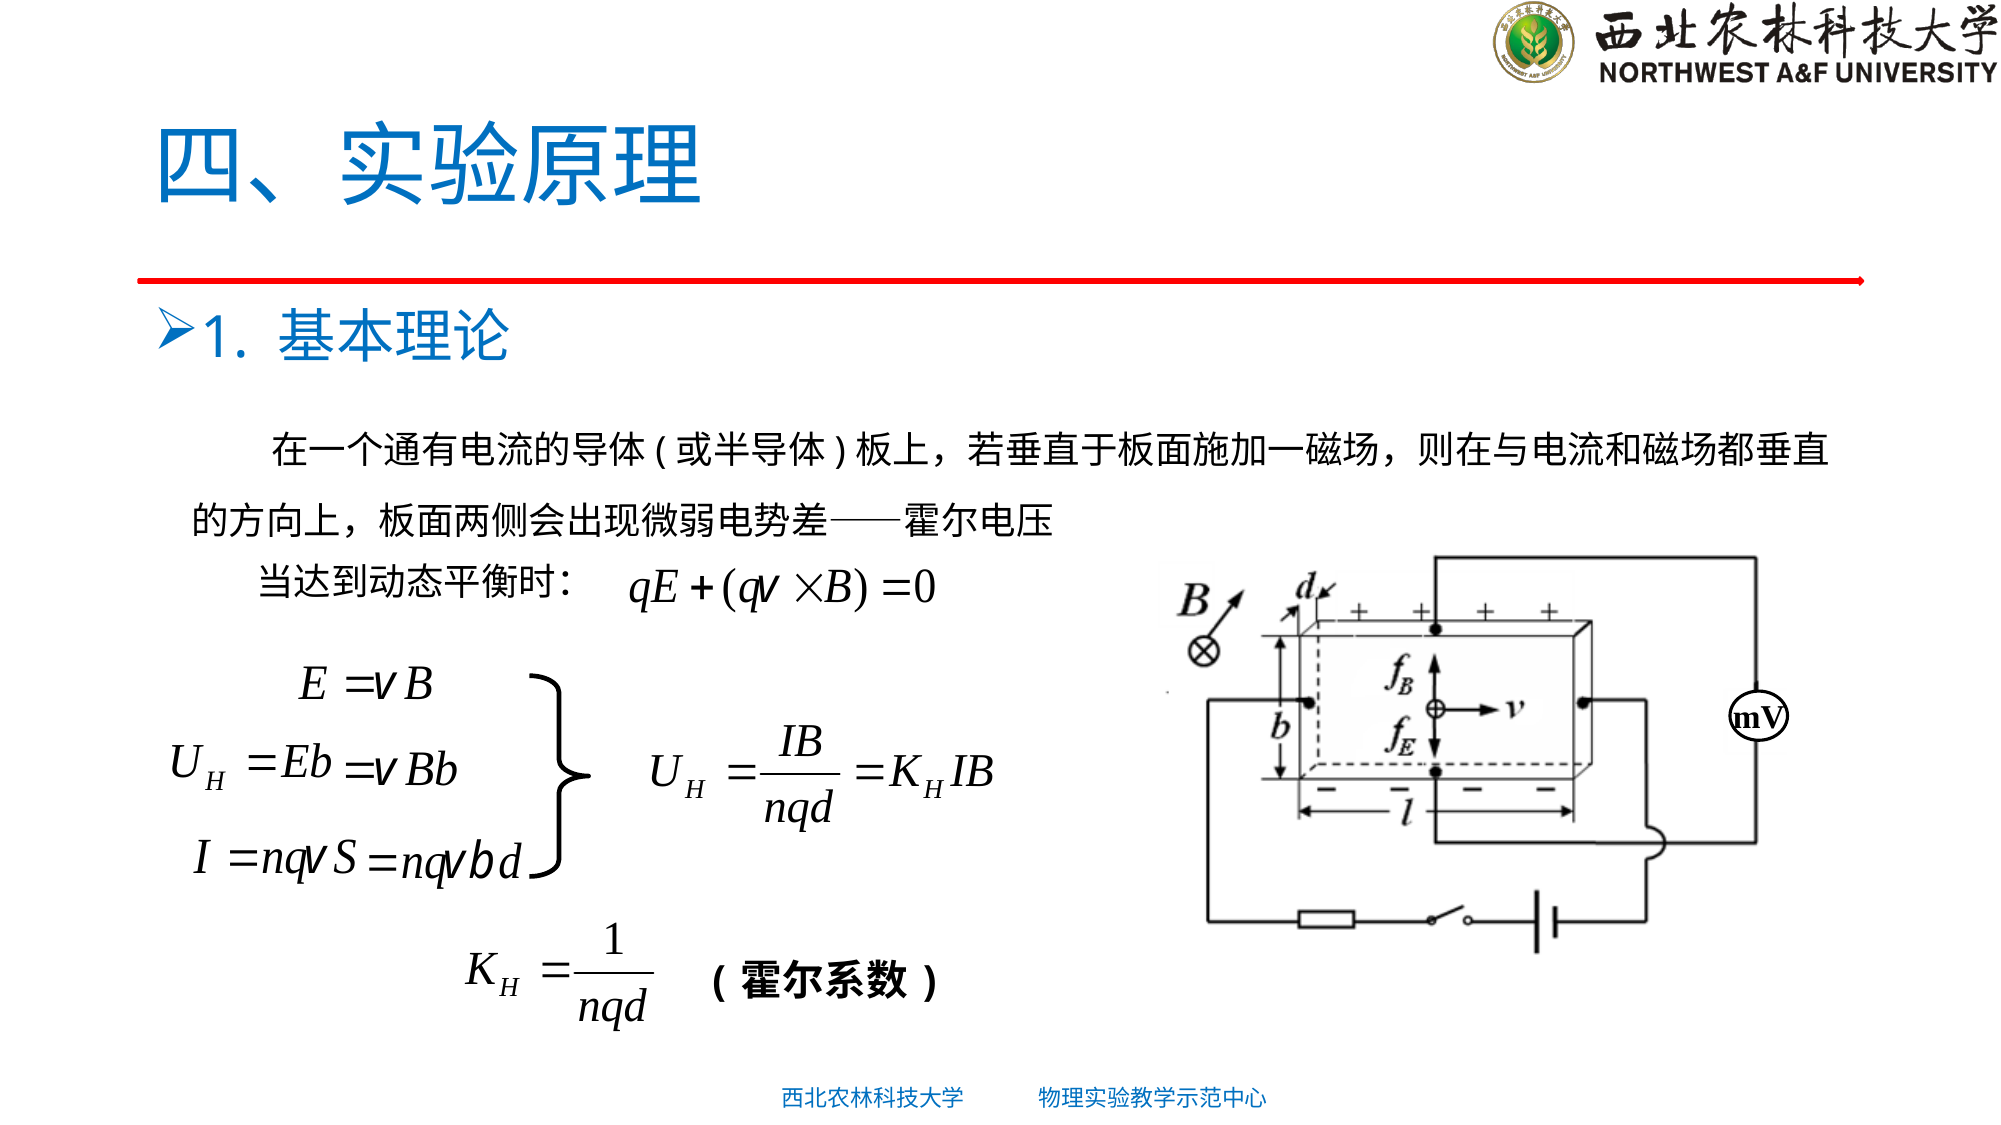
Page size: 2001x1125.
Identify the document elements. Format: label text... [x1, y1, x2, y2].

picture [1480, 0, 2001, 91]
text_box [644, 711, 1005, 842]
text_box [165, 728, 343, 803]
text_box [290, 654, 441, 713]
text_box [621, 549, 945, 623]
list 1. 基本理论 在一个通有电流的导体(或半导体)板上，若垂直于板面施加一磁场，则在与电流和磁场都垂直的方向上，板面两侧会出现微弱电势差——霍尔电压 当达到动态平衡时： [138, 299, 1864, 1015]
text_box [333, 739, 467, 798]
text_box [185, 827, 368, 895]
text_box (霍尔系数) [691, 946, 958, 1012]
text_box [529, 675, 589, 876]
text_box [456, 909, 662, 1041]
title 四、实验原理 [138, 59, 1864, 278]
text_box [357, 831, 536, 900]
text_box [1158, 532, 1788, 958]
